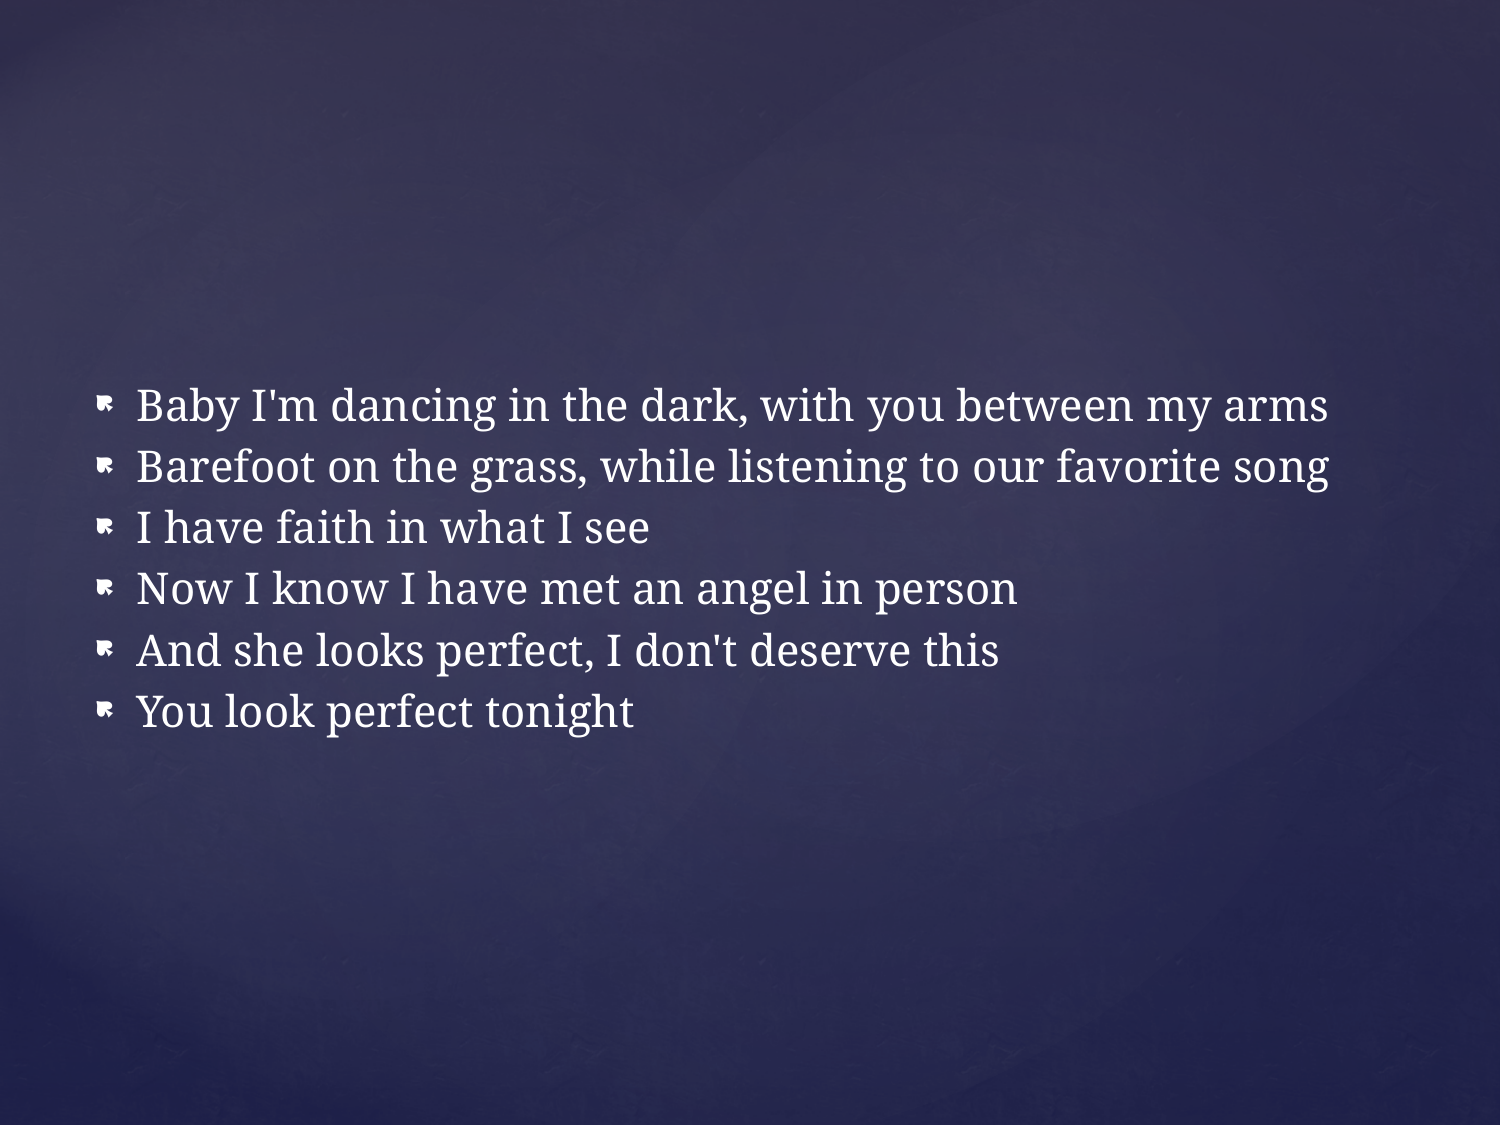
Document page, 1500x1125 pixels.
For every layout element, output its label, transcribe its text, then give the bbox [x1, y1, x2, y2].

list Baby I'm dancing in the dark, with you between my arms Barefoot on the grass, while listening to our favorite song I have faith in what I see Now I know I have met an angel in person And she looks perfect, I don't deserve this You look perfect tonight [76, 78, 1412, 1035]
